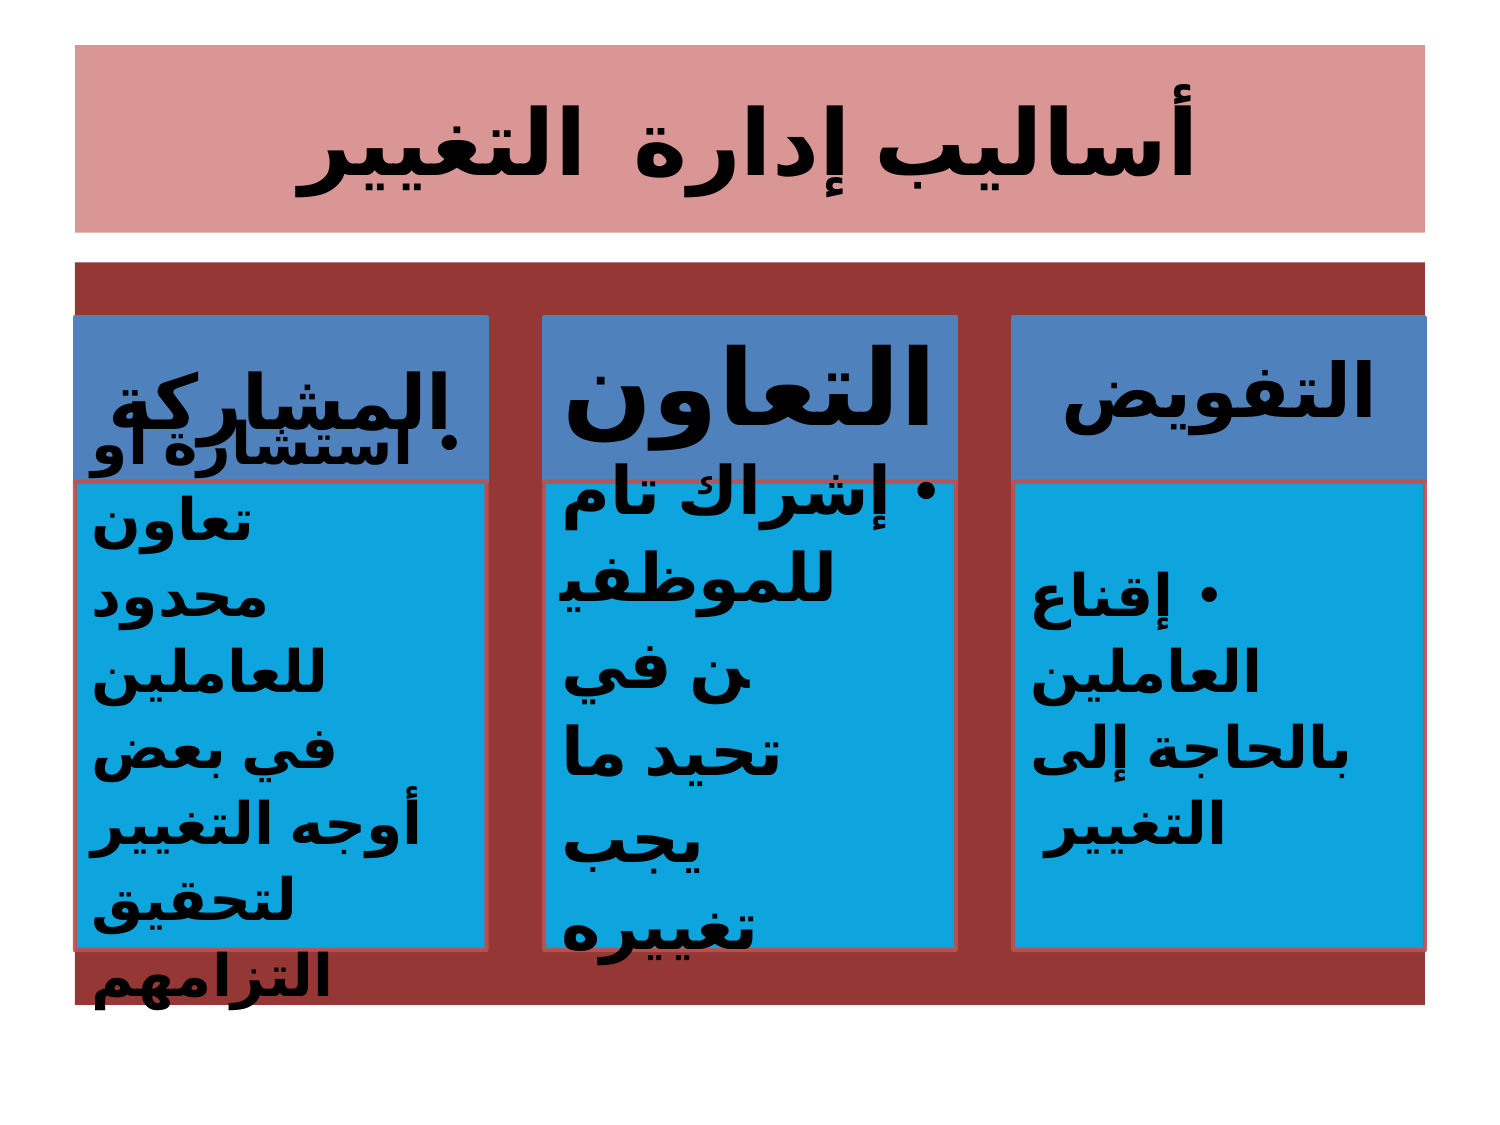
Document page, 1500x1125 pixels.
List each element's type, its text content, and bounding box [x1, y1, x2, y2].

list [74, 262, 1426, 1006]
title أساليب إدارة التغيير [75, 45, 1425, 233]
